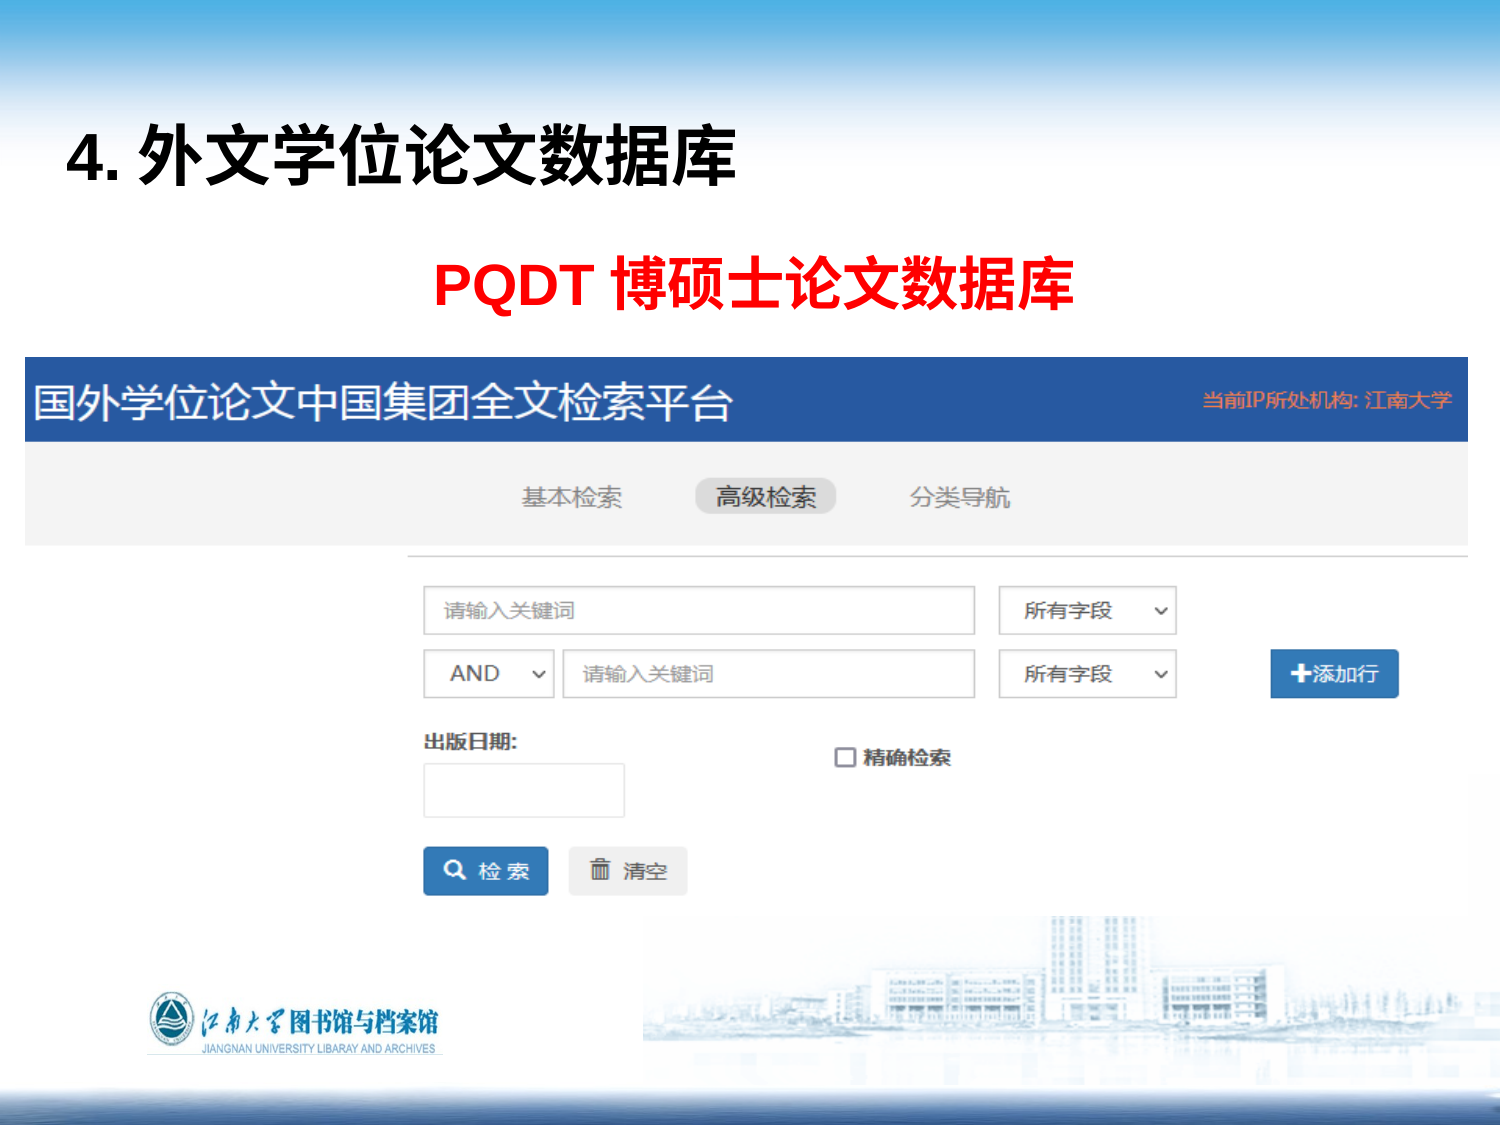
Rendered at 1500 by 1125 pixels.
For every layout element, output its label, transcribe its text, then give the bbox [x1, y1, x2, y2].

picture [147, 984, 443, 1055]
list 4.外文学位论文数据库 [51, 106, 891, 190]
text_box PQDT博硕士论文数据库 [419, 240, 1199, 325]
picture [0, 0, 1500, 186]
picture [0, 356, 1500, 1125]
